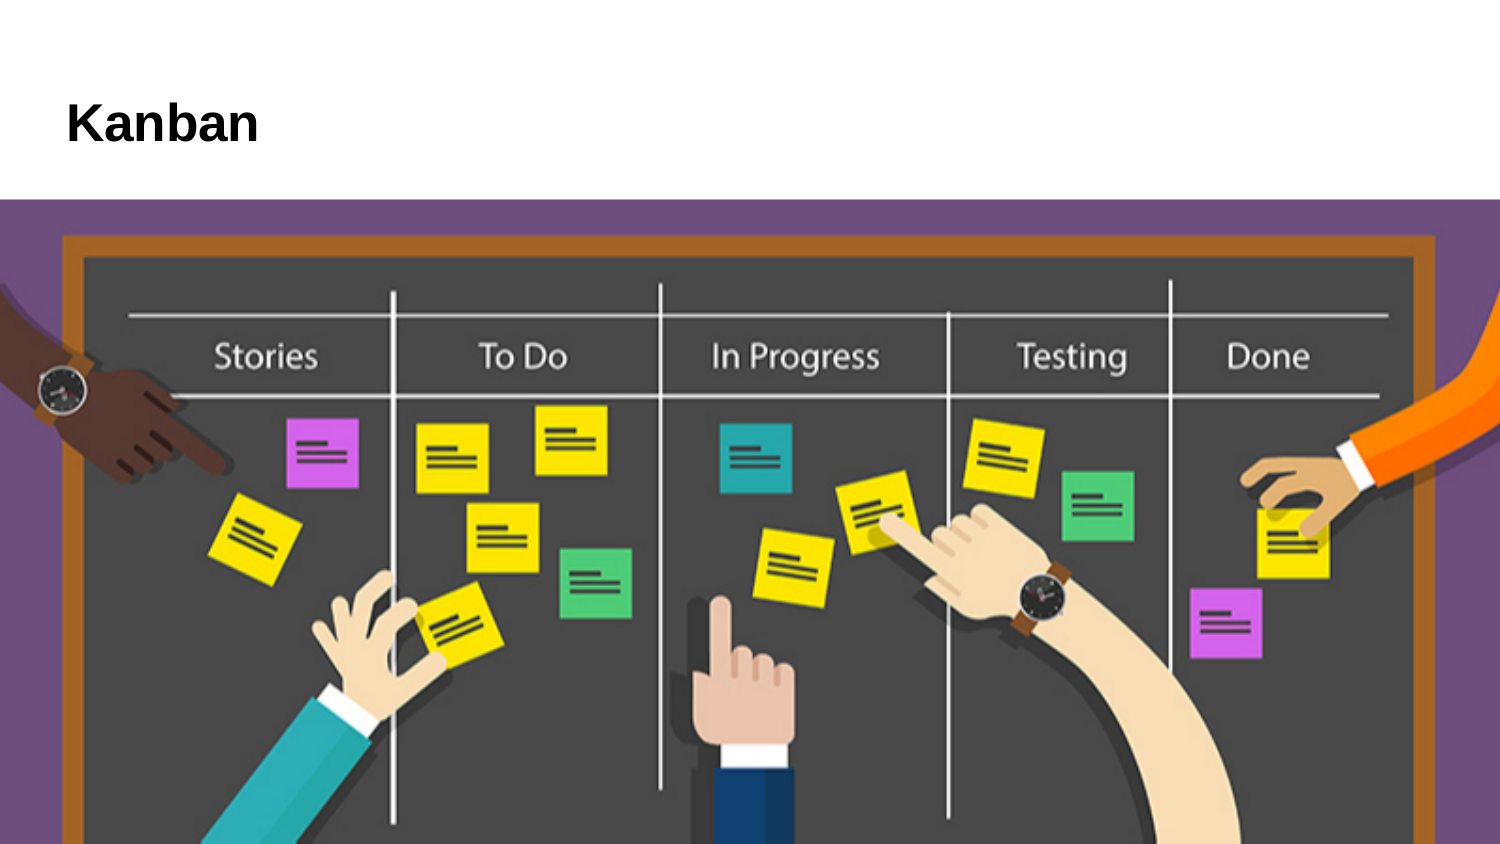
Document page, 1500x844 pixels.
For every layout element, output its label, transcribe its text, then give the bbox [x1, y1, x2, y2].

title Kanban [51, 72, 1449, 167]
picture [0, 197, 1500, 844]
